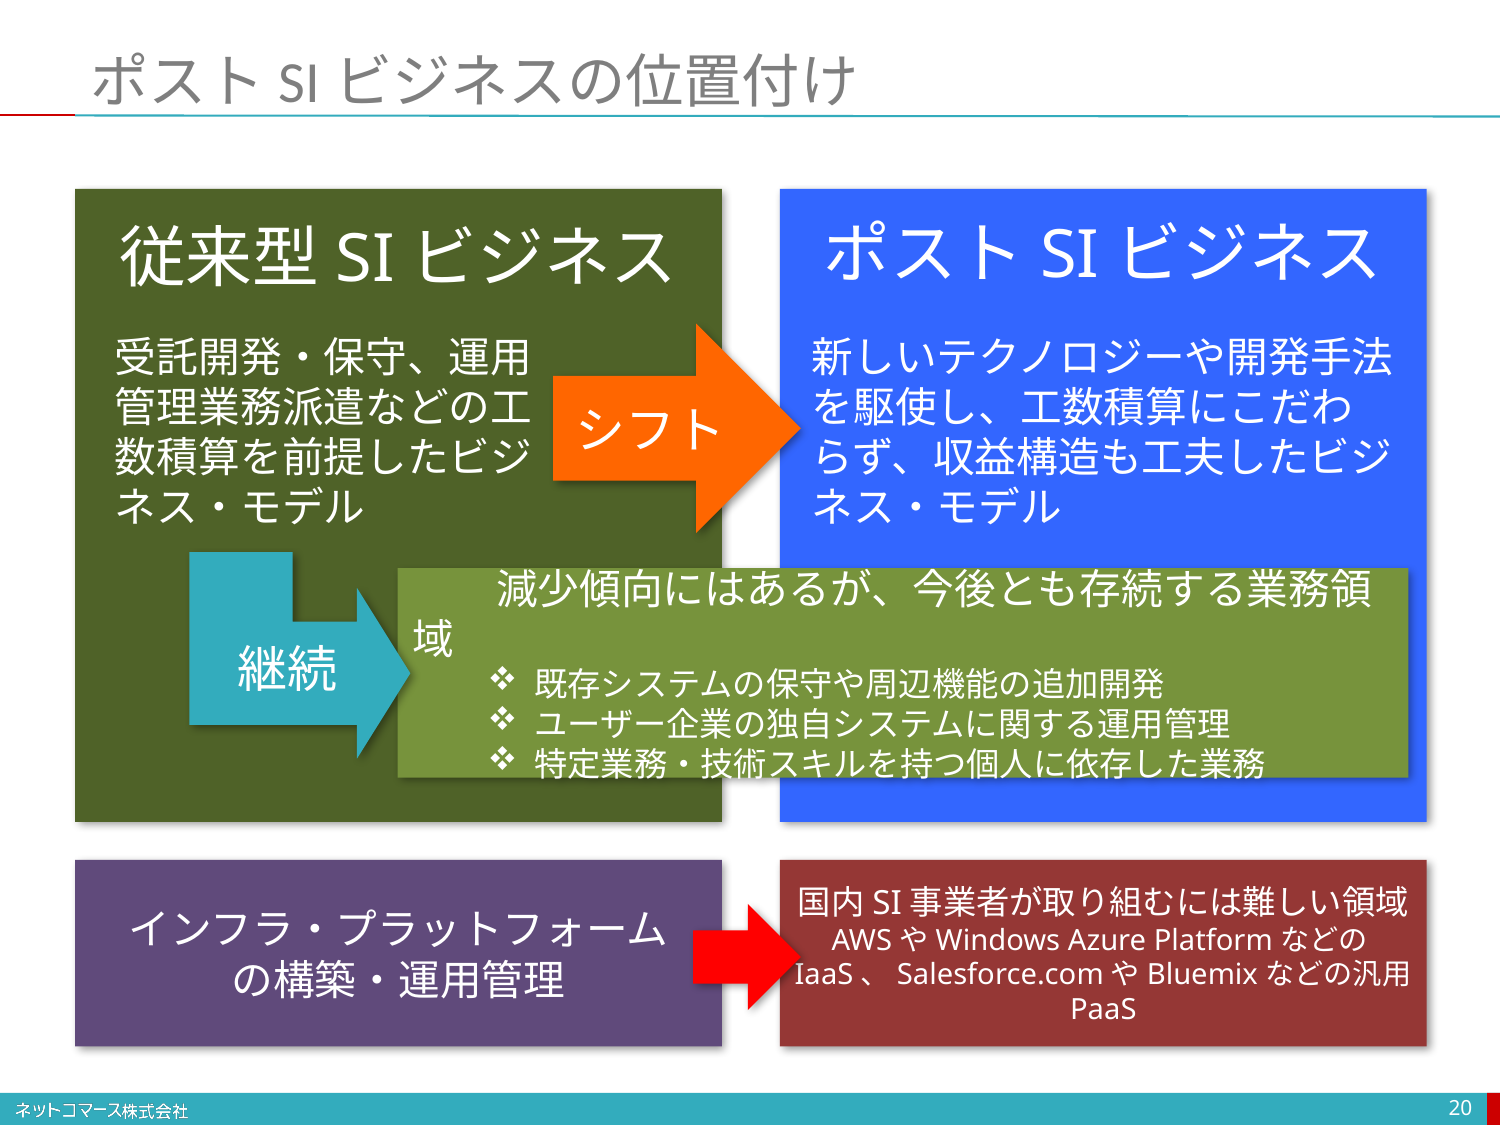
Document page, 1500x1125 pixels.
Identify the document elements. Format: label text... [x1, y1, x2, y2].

text_box 継続 [222, 630, 352, 705]
text_box シフト [550, 321, 804, 535]
text_box [691, 902, 803, 1012]
text_box 新しいテクノロジーや開発手法を駆使し、工数積算にこだわらず、収益構造も工夫したビジネス・モデル [796, 323, 1409, 539]
text_box 受託開発・保守、運用管理業務派遣などの工数積算を前提したビジネス・モデル [100, 323, 553, 539]
text_box ポストSIビジネス [779, 203, 1427, 299]
text_box [187, 549, 413, 761]
text_box 減少傾向にはあるが、今後とも存続する業務領域 既存システムの保守や周辺機能の追加開発 ユーザー企業の独自システムに関する運用管理 特定業務・技術スキルを持つ個人に依存した業務 [396, 566, 1411, 780]
picture [16, 1101, 188, 1120]
text_box 国内SI事業者が取り組むには難しい領域 AWSやWindows Azure PlatformなどのIaaS、Salesforce.comやBluemixなどの汎用PaaS [778, 858, 1429, 1048]
slide_number 20 [1137, 1091, 1488, 1125]
text_box 従来型SIビジネス [75, 207, 722, 302]
title ポストSIビジネスの位置付け [75, 45, 1500, 114]
text_box [73, 187, 724, 824]
text_box インフラ・プラットフォーム の構築・運用管理 [73, 858, 724, 1048]
text_box [778, 187, 1429, 824]
